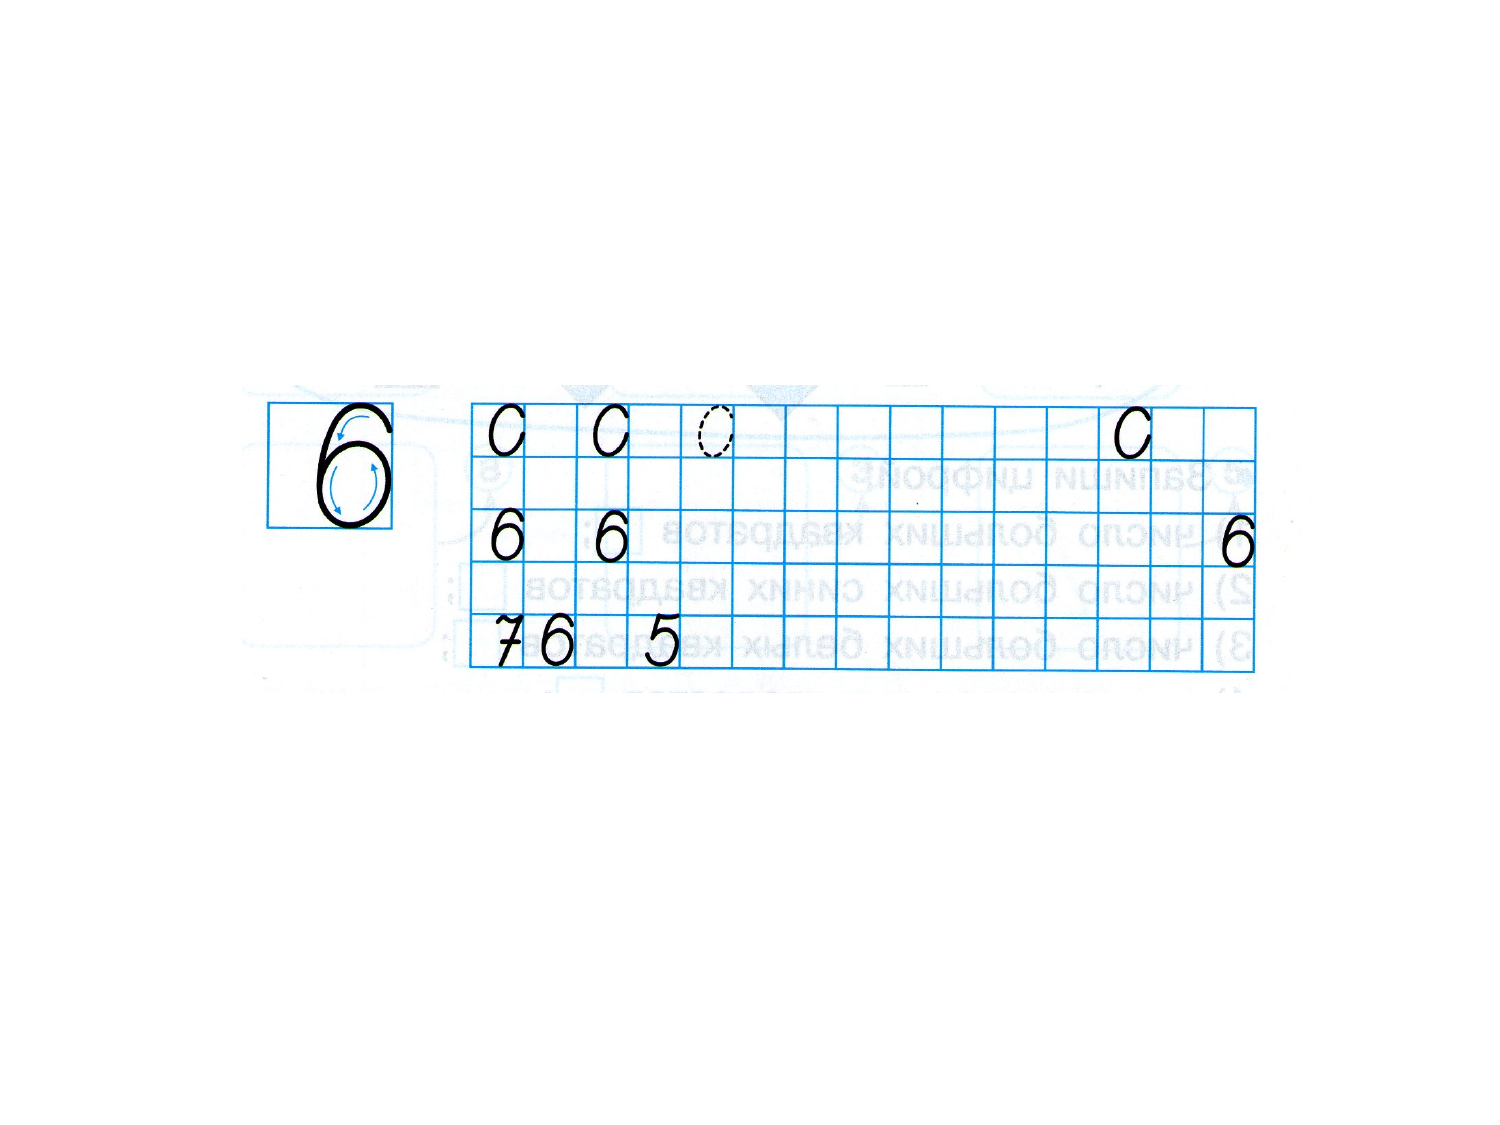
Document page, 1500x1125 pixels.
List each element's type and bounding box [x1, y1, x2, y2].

picture [241, 385, 1313, 693]
